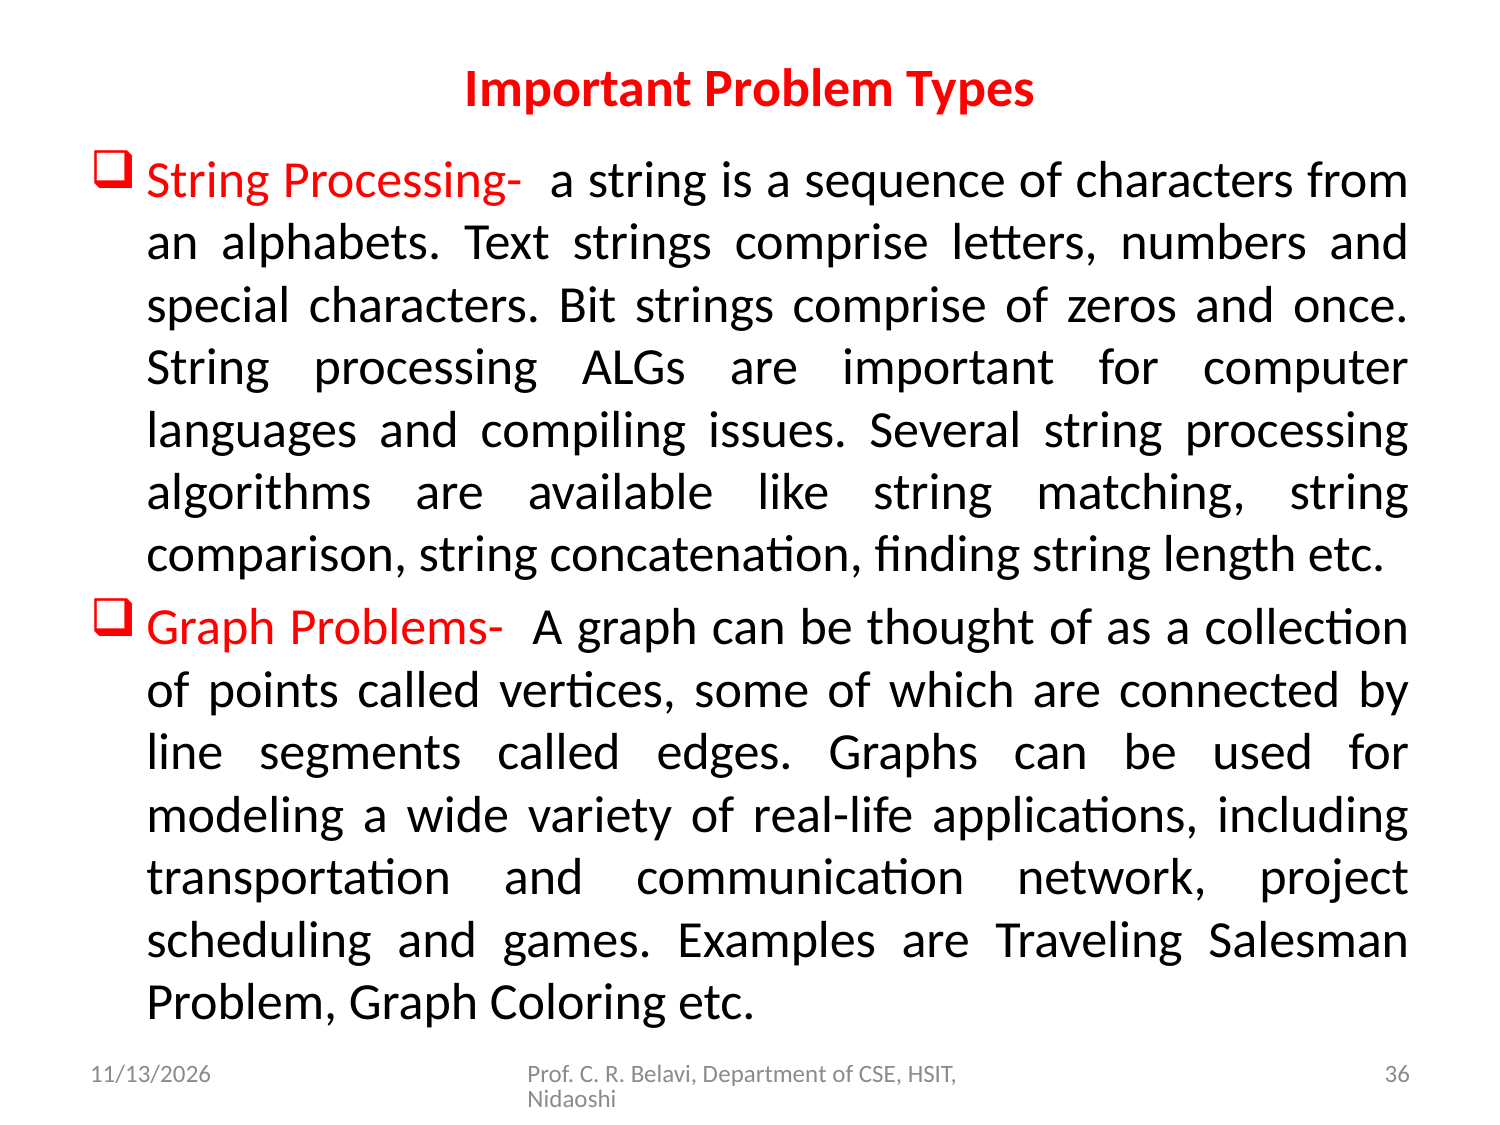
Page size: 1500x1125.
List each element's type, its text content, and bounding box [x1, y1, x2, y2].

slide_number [75, 1042, 425, 1103]
list String Processing- a string is a sequence of characters from an alphabets. Text strings comprise letters, numbers and special characters. Bit strings comprise of zeros and once. String processing ALGs are important for computer languages and compiling issues. Several string processing algorithms are available like string matching, string comparison, string concatenation, finding string length etc. Graph Problems- A graph can be thought of as a collection of points called vertices, some of which are connected by line segments called edges. Graphs can be used for modeling a wide variety of real-life applications, including transportation and communication network, project scheduling and games. Examples are Traveling Salesman Problem, Graph Coloring etc. [75, 137, 1425, 1038]
footer Prof. C. R. Belavi, Department of CSE, HSIT, Nidaoshi [512, 1042, 988, 1103]
slide_number 36 [1074, 1042, 1425, 1103]
title Important Problem Types [75, 45, 1425, 125]
